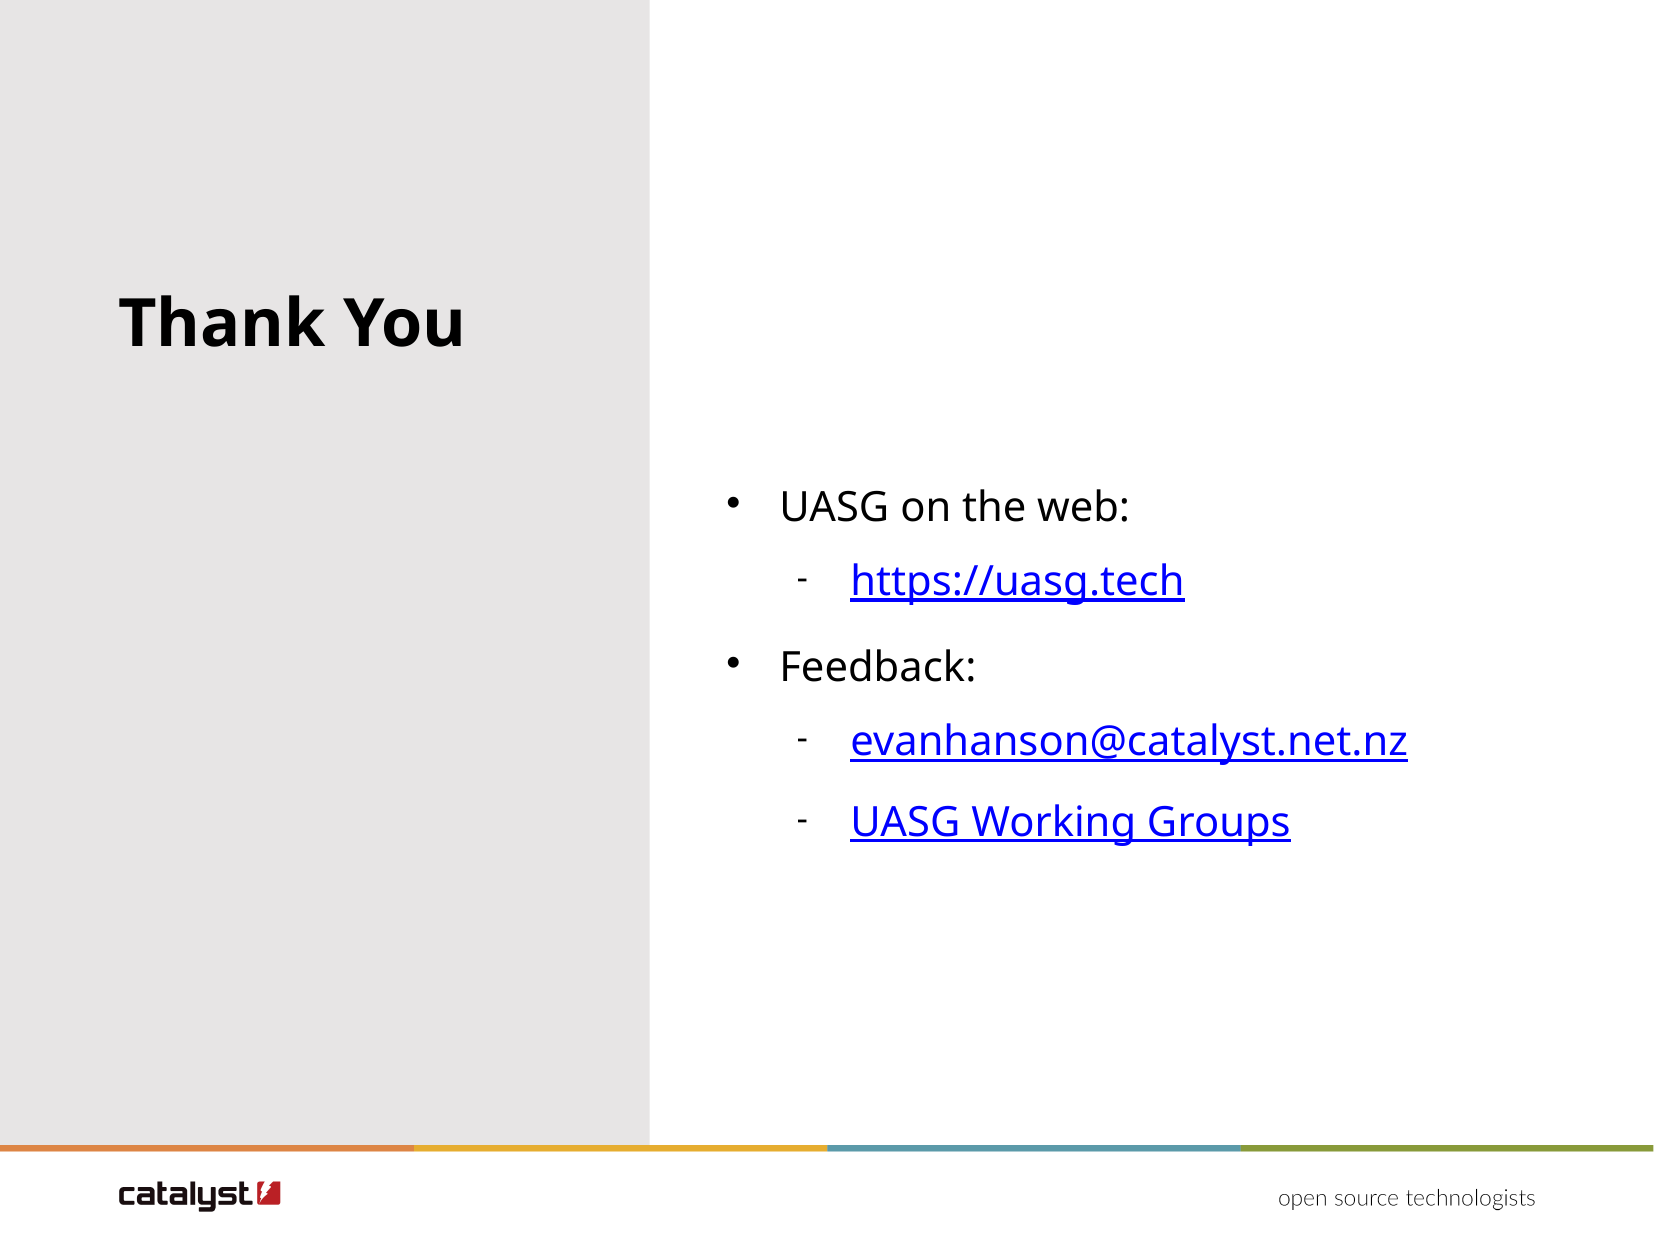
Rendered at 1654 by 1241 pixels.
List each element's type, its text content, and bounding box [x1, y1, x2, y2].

picture [0, 1145, 1654, 1241]
text_box UASG on the web: https://uasg.tech Feedback: evanhanson@catalyst.net.nz UASG Working Groups [708, 479, 1453, 1016]
text_box Thank You [118, 100, 532, 361]
